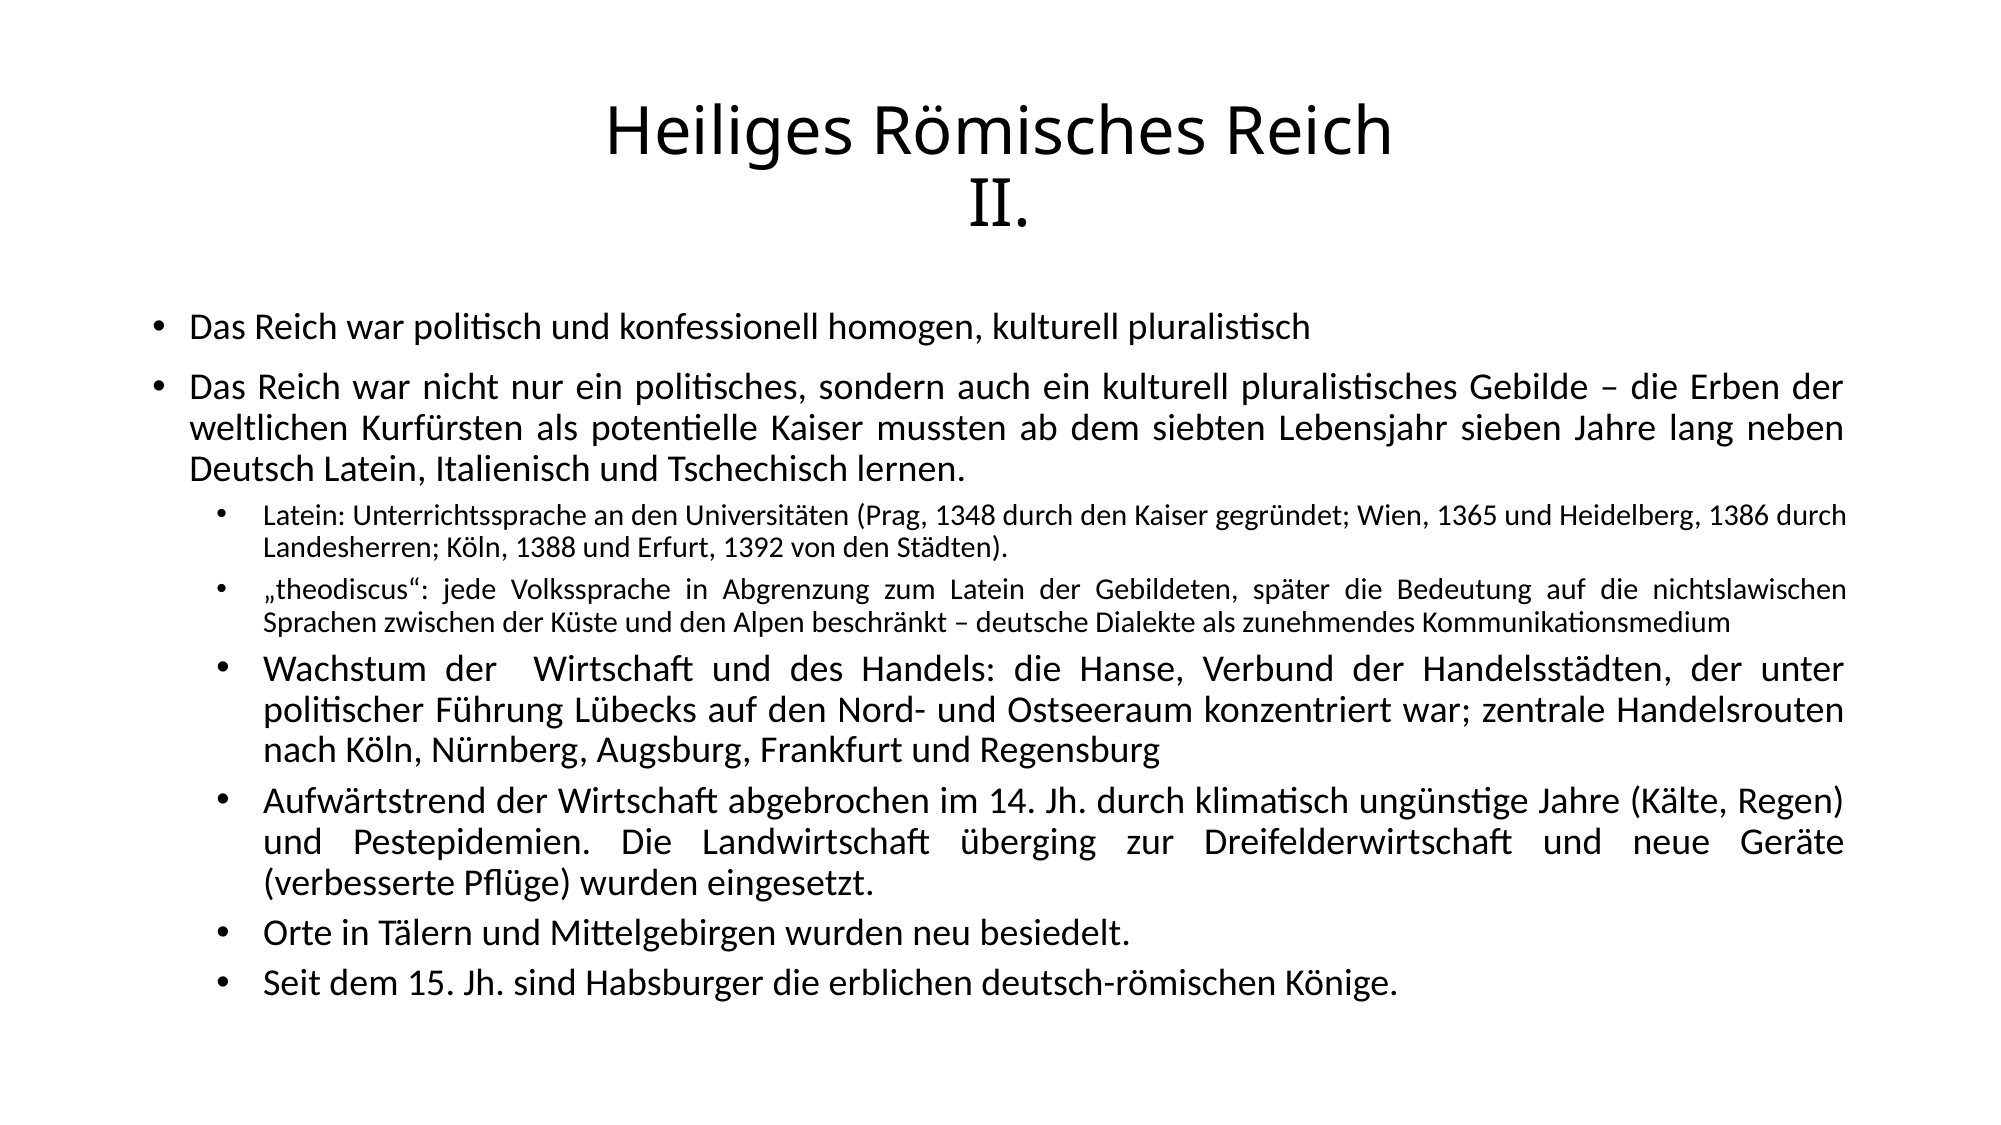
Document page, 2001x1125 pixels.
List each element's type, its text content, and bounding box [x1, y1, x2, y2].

list Das Reich war politisch und konfessionell homogen, kulturell pluralistisch Das Reich war nicht nur ein politisches, sondern auch ein kulturell pluralistisches Gebilde – die Erben der weltlichen Kurfürsten als potentielle Kaiser mussten ab dem siebten Lebensjahr sieben Jahre lang neben Deutsch Latein, Italienisch und Tschechisch lernen. Latein: Unterrichtssprache an den Universitäten (Prag, 1348 durch den Kaiser gegründet; Wien, 1365 und Heidelberg, 1386 durch Landesherren; Köln, 1388 und Erfurt, 1392 von den Städten). „theodiscus“: jede Volkssprache in Abgrenzung zum Latein der Gebildeten, später die Bedeutung auf die nichtslawischen Sprachen zwischen der Küste und den Alpen beschränkt – deutsche Dialekte als zunehmendes Kommunikationsmedium Wachstum der Wirtschaft und des Handels: die Hanse, Verbund der Handelsstädten, der unter politischer Führung Lübecks auf den Nord- und Ostseeraum konzentriert war; zentrale Handelsrouten nach Köln, Nürnberg, Augsburg, Frankfurt und Regensburg Aufwärtstrend der Wirtschaft abgebrochen im 14. Jh. durch klimatisch ungünstige Jahre (Kälte, Regen) und Pestepidemien. Die Landwirtschaft überging zur Dreifelderwirtschaft und neue Geräte (verbesserte Pflüge) wurden eingesetzt. Orte in Tälern und Mittelgebirgen wurden neu besiedelt. Seit dem 15. Jh. sind Habsburger die erblichen deutsch-römischen Könige. [137, 299, 1863, 1014]
title Heiliges Römisches Reich II. [137, 59, 1863, 278]
